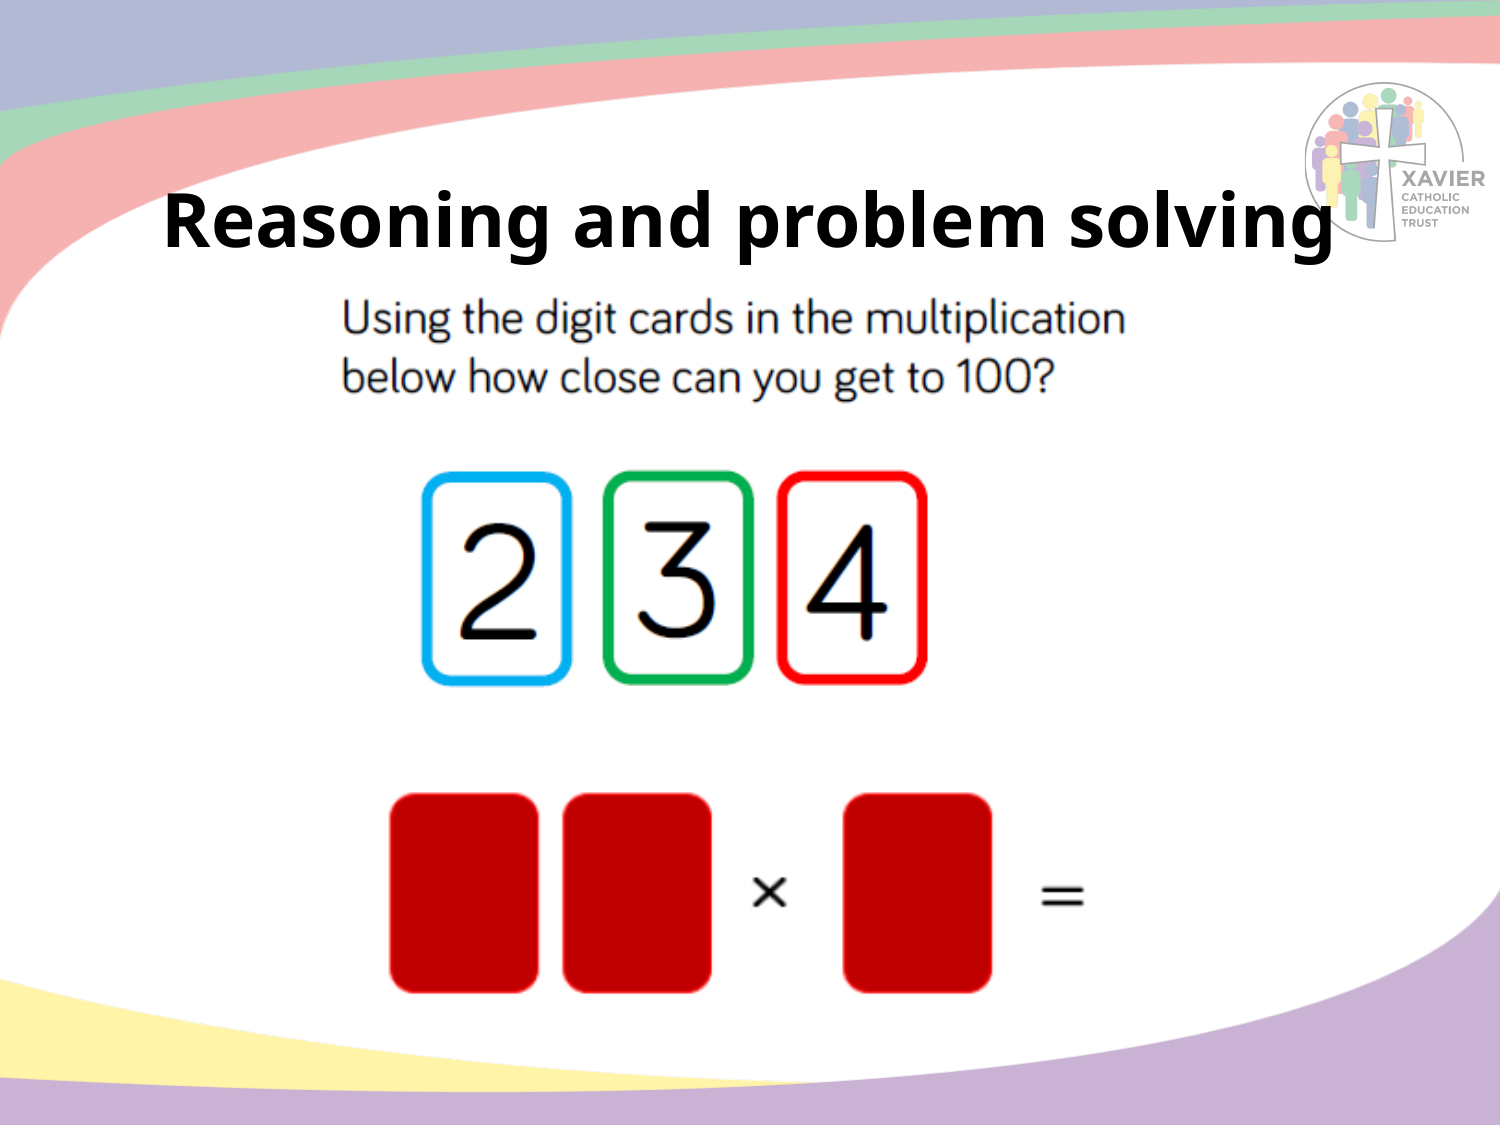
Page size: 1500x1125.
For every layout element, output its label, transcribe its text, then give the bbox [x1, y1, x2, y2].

title Reasoning and problem solving [112, 130, 1388, 272]
picture [332, 293, 1140, 1018]
